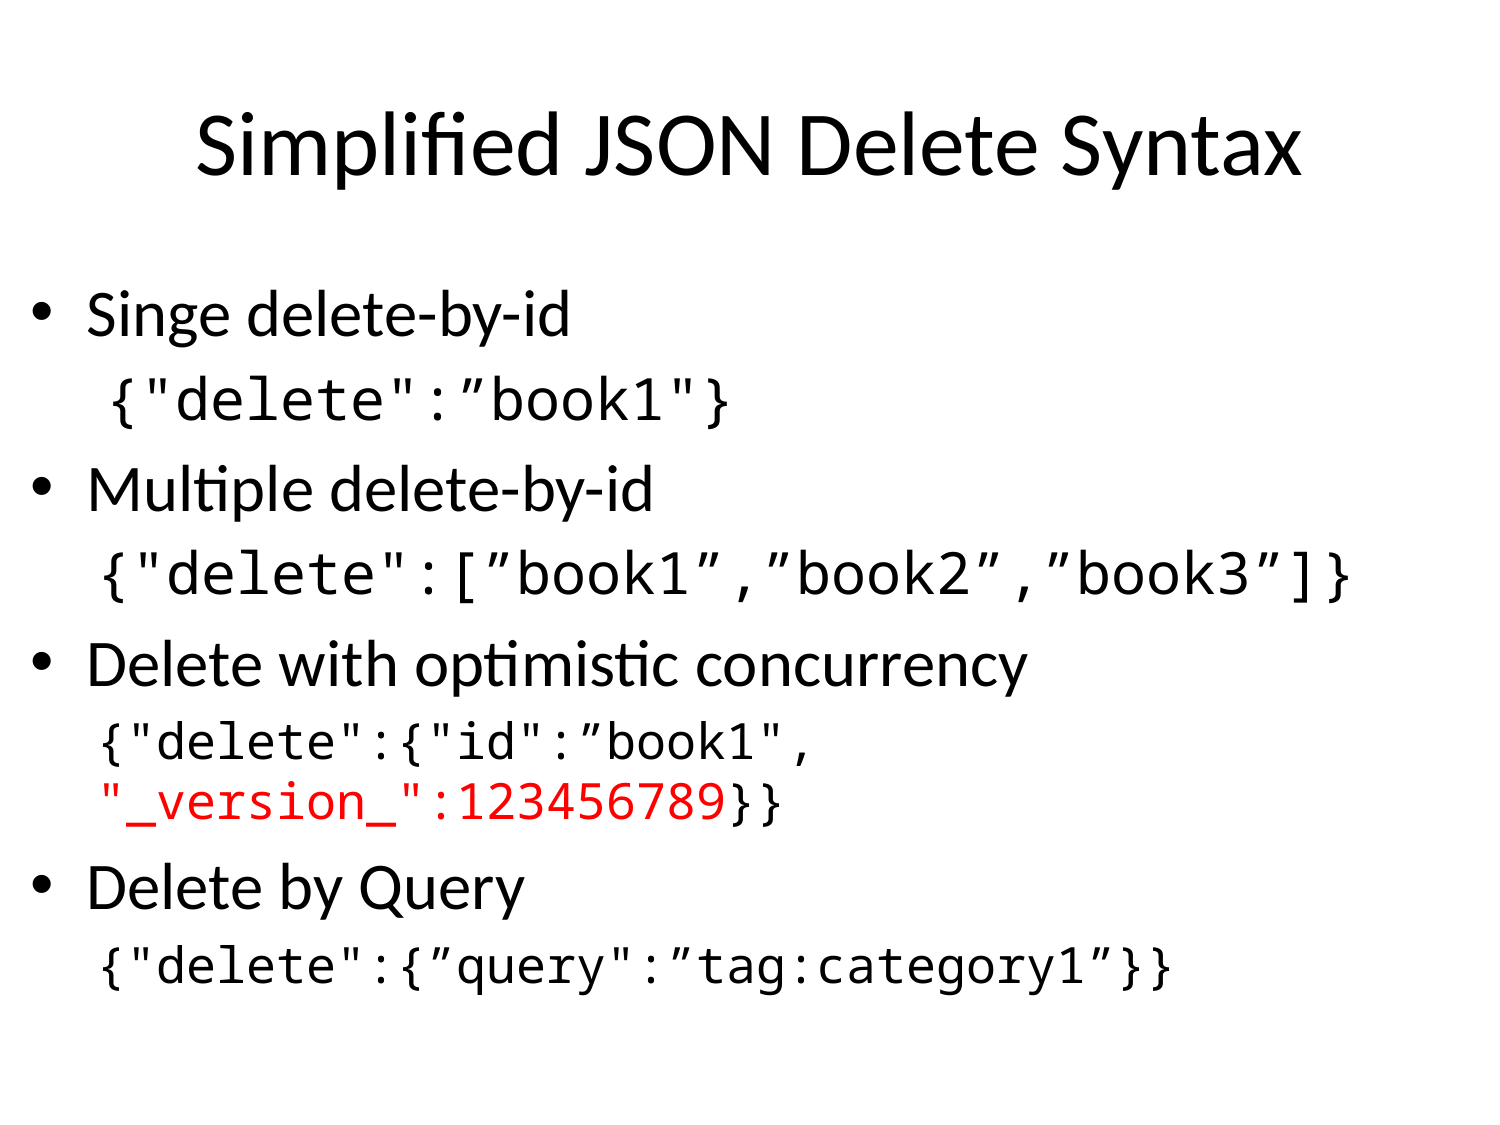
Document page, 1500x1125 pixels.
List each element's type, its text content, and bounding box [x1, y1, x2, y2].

list Singe delete-by-id {"delete":”book1"} Multiple delete-by-id {"delete":[”book1”,”book2”,”book3”]} Delete with optimistic concurrency {"delete":{"id":”book1", "_version_":123456789}} Delete by Query {"delete":{”query":”tag:category1”}} [15, 262, 1500, 1092]
title Simplified JSON Delete Syntax [75, 45, 1425, 233]
